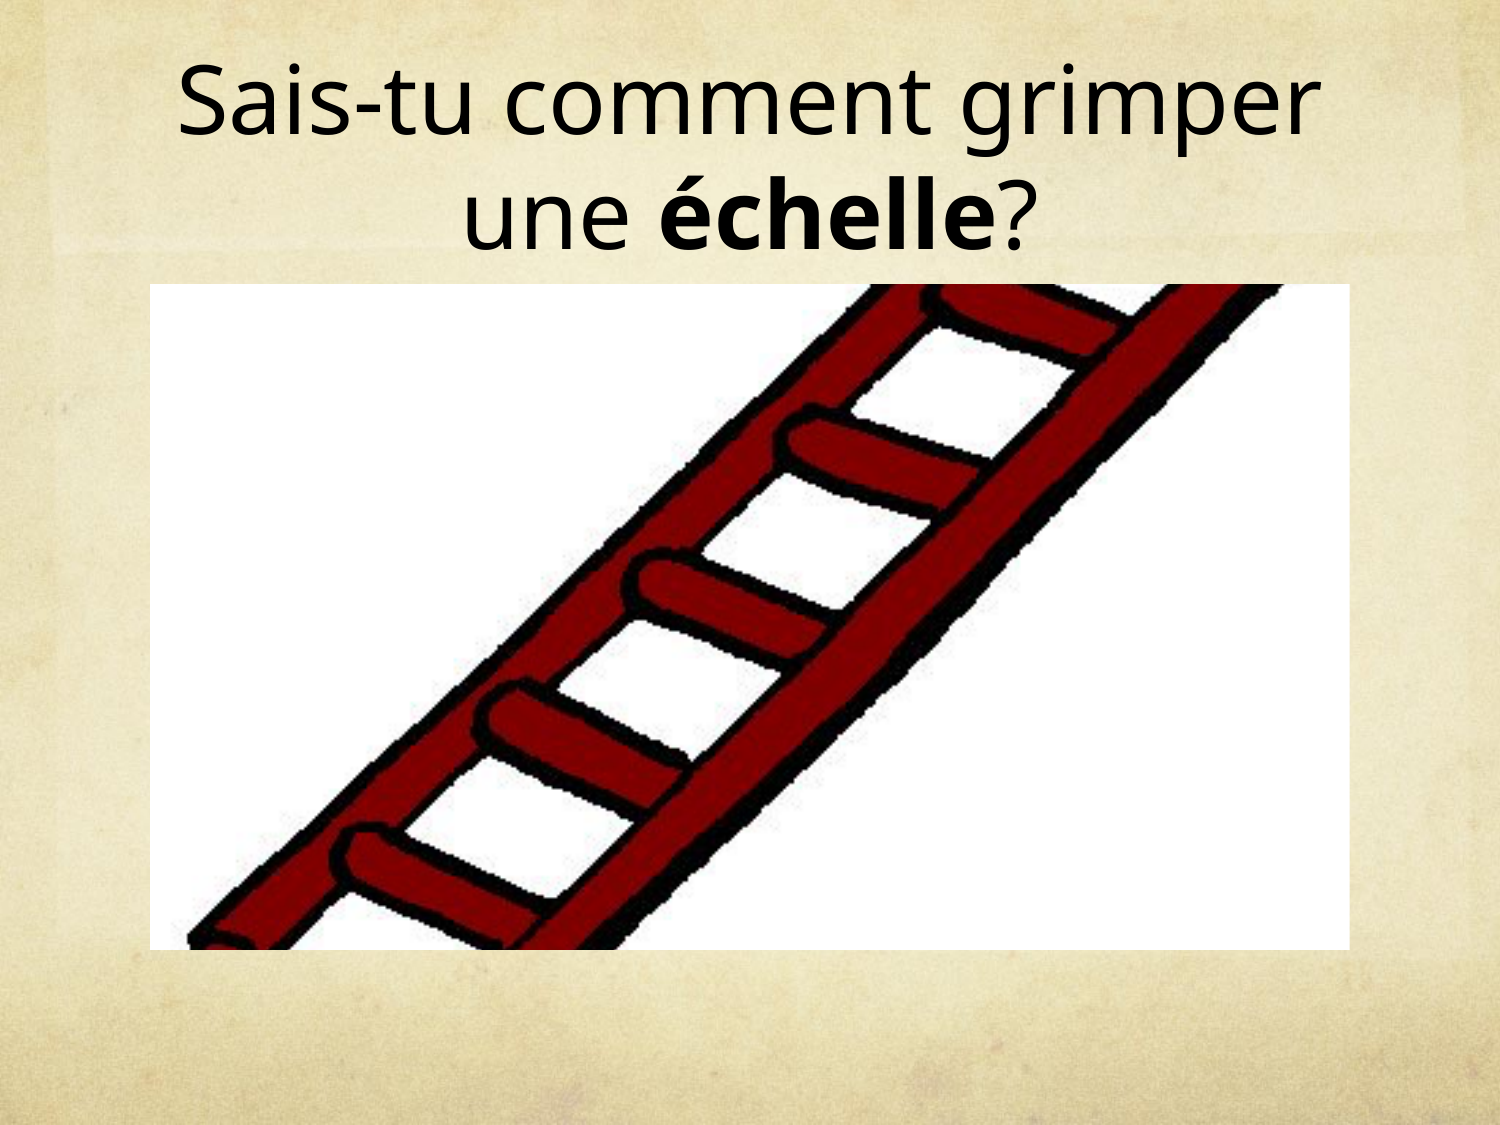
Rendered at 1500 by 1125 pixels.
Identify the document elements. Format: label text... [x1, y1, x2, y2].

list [149, 284, 1351, 951]
title Sais-tu comment grimper une échelle? [150, 82, 1350, 225]
picture [0, 0, 1500, 1125]
